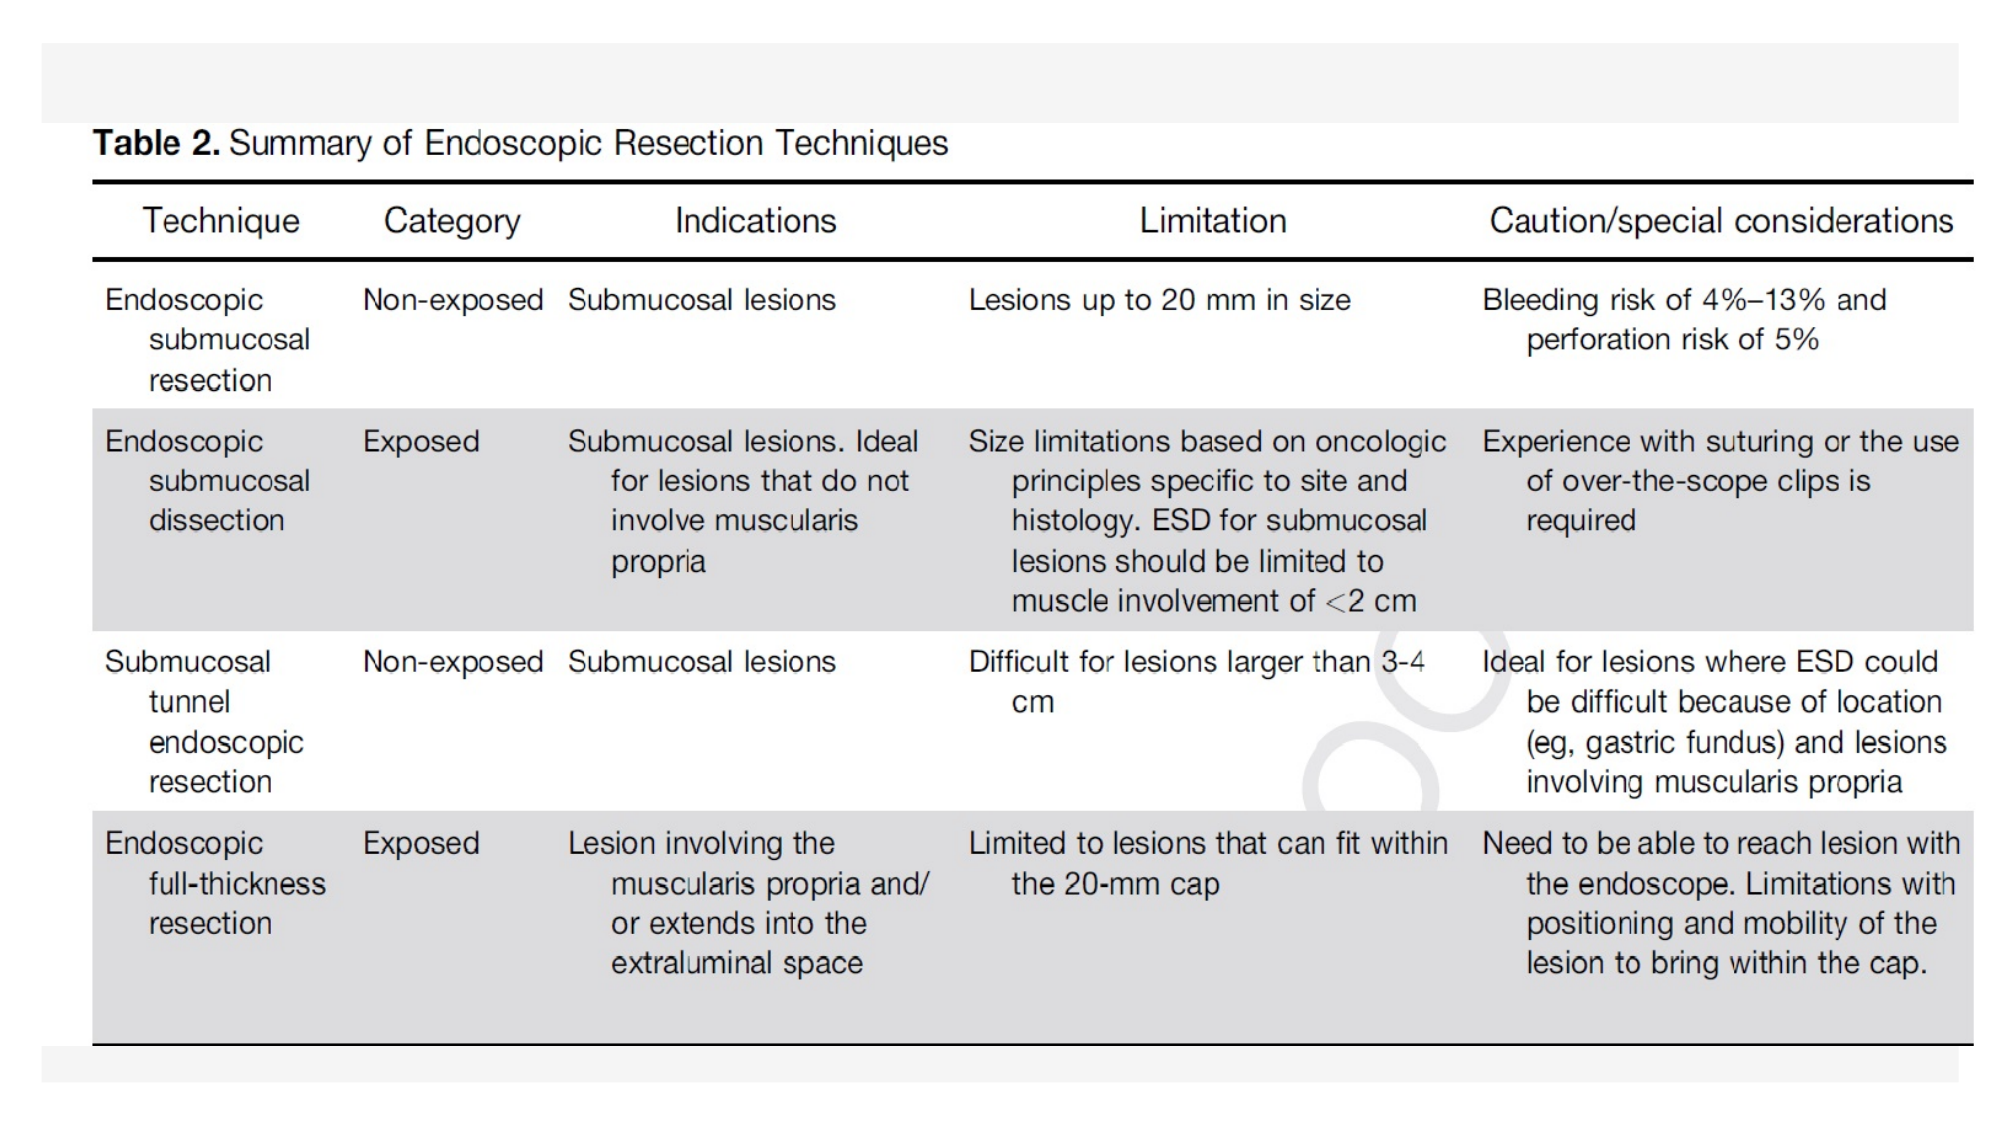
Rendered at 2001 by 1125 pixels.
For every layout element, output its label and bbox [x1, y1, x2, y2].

list [9, 123, 1996, 1046]
